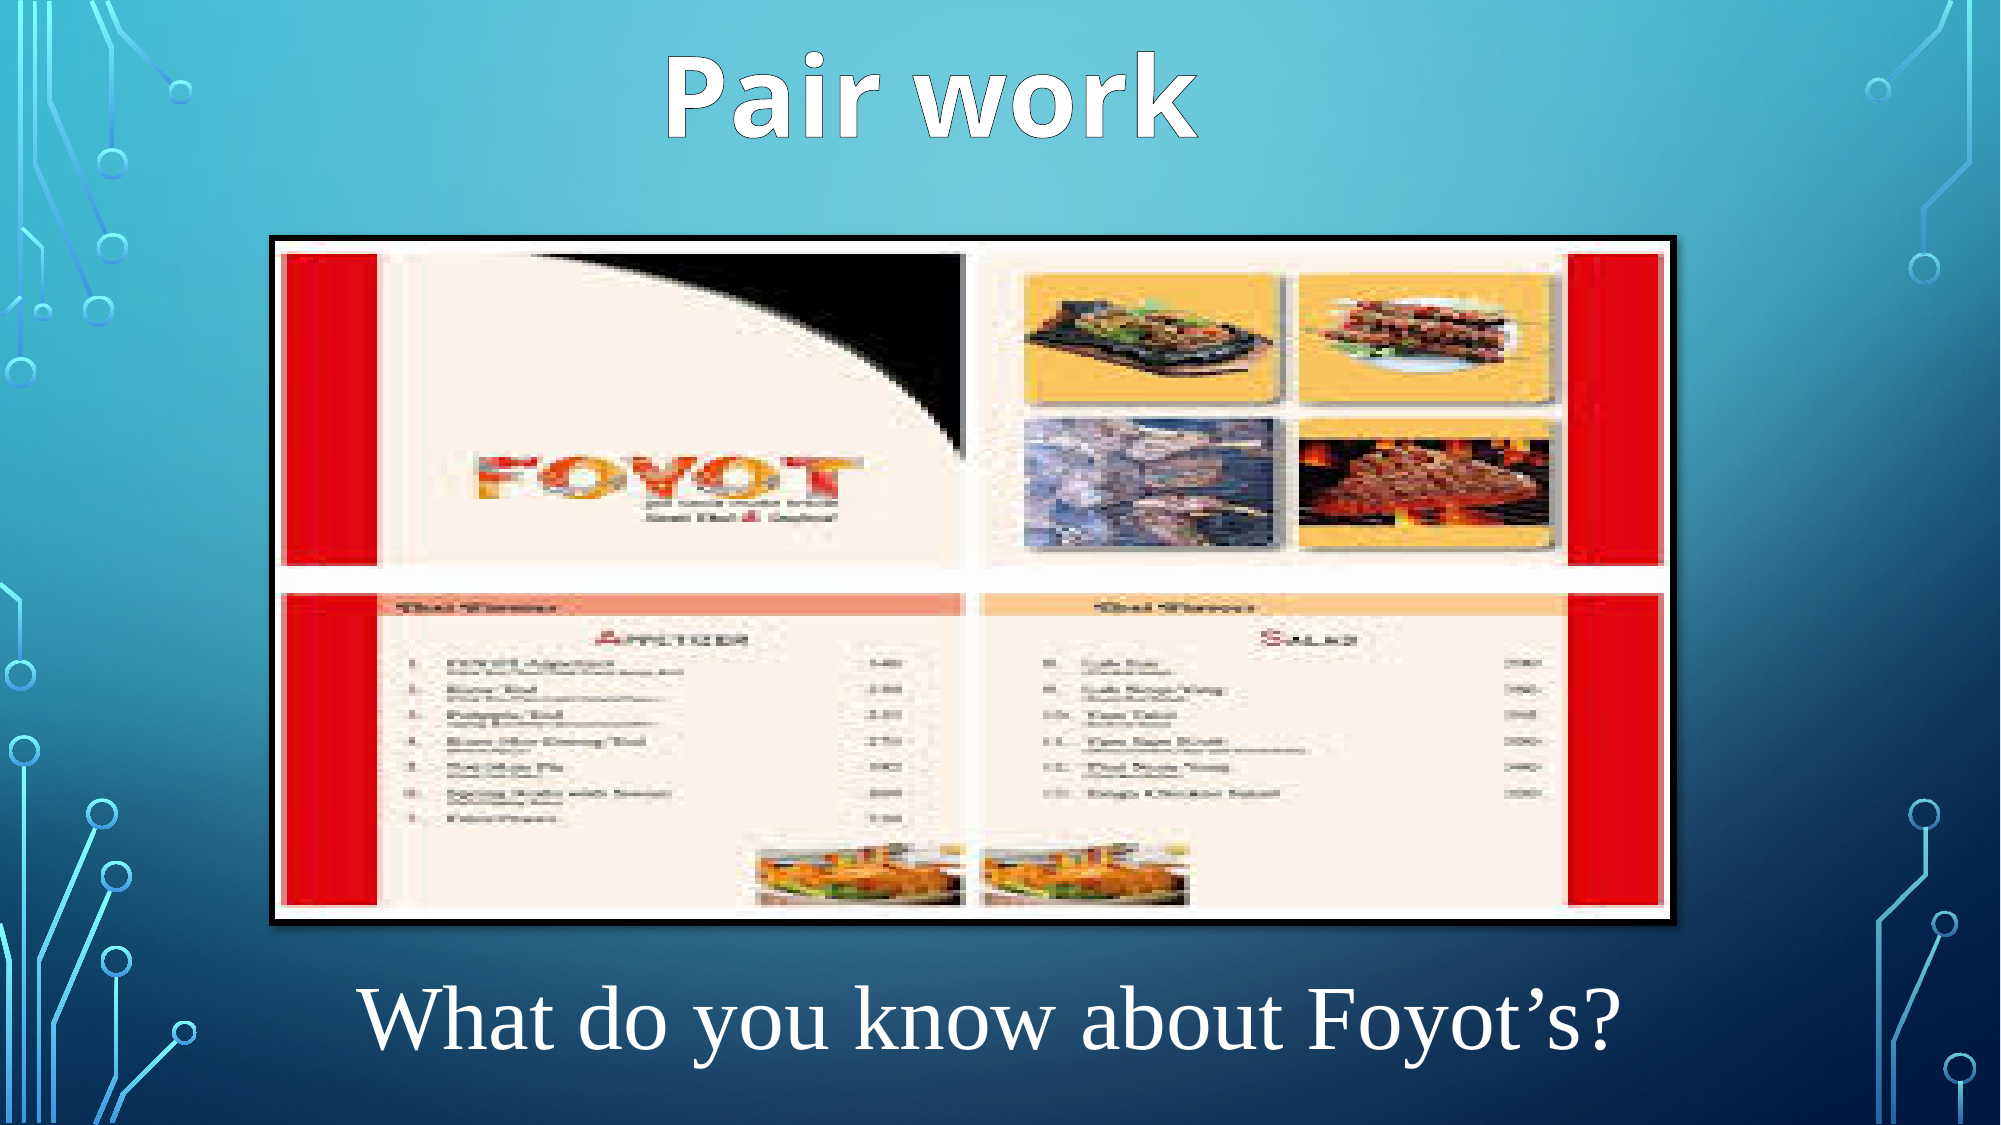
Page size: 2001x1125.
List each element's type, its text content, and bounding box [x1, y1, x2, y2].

text_box What do you know about Foyot’s? [103, 950, 1879, 1076]
text_box Pair work [643, 17, 1243, 168]
picture [274, 240, 1671, 920]
